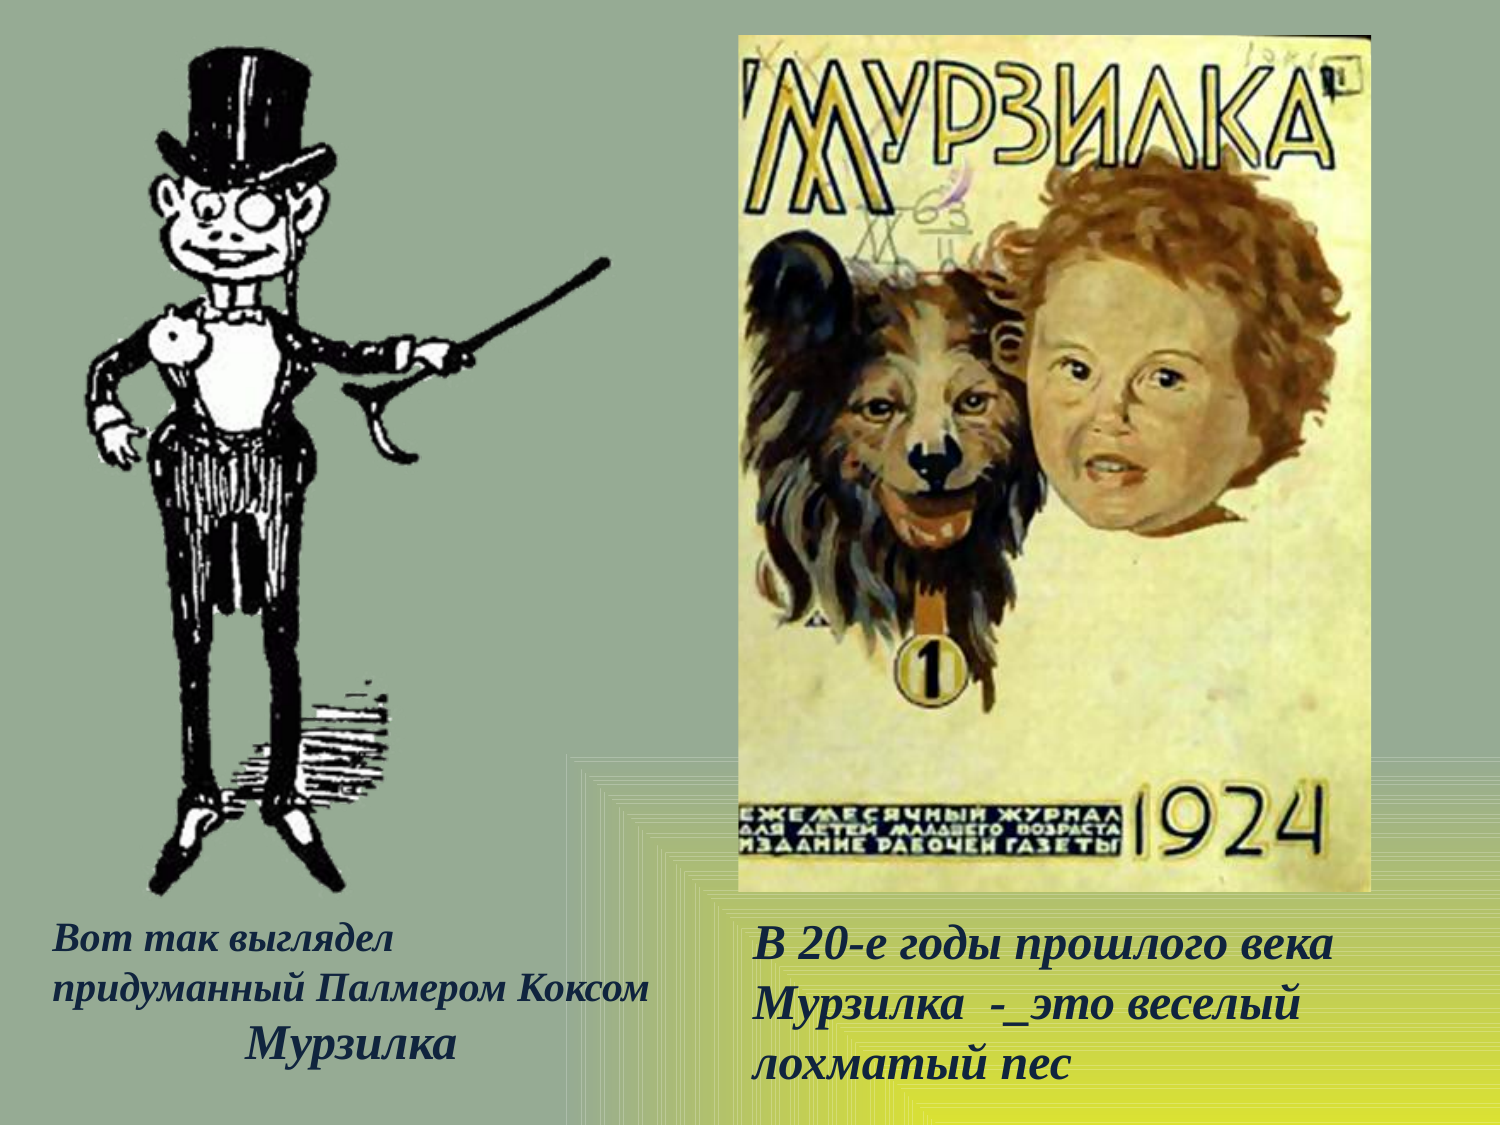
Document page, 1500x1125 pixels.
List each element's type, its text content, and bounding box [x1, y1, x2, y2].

text_box В 20-е годы прошлого века Мурзилка -_это веселый лохматый пес [738, 902, 1500, 1098]
picture [737, 34, 1372, 892]
picture [70, 34, 622, 905]
text_box Вот так выглядел придуманный Палмером Коксом Мурзилка [37, 902, 665, 1078]
